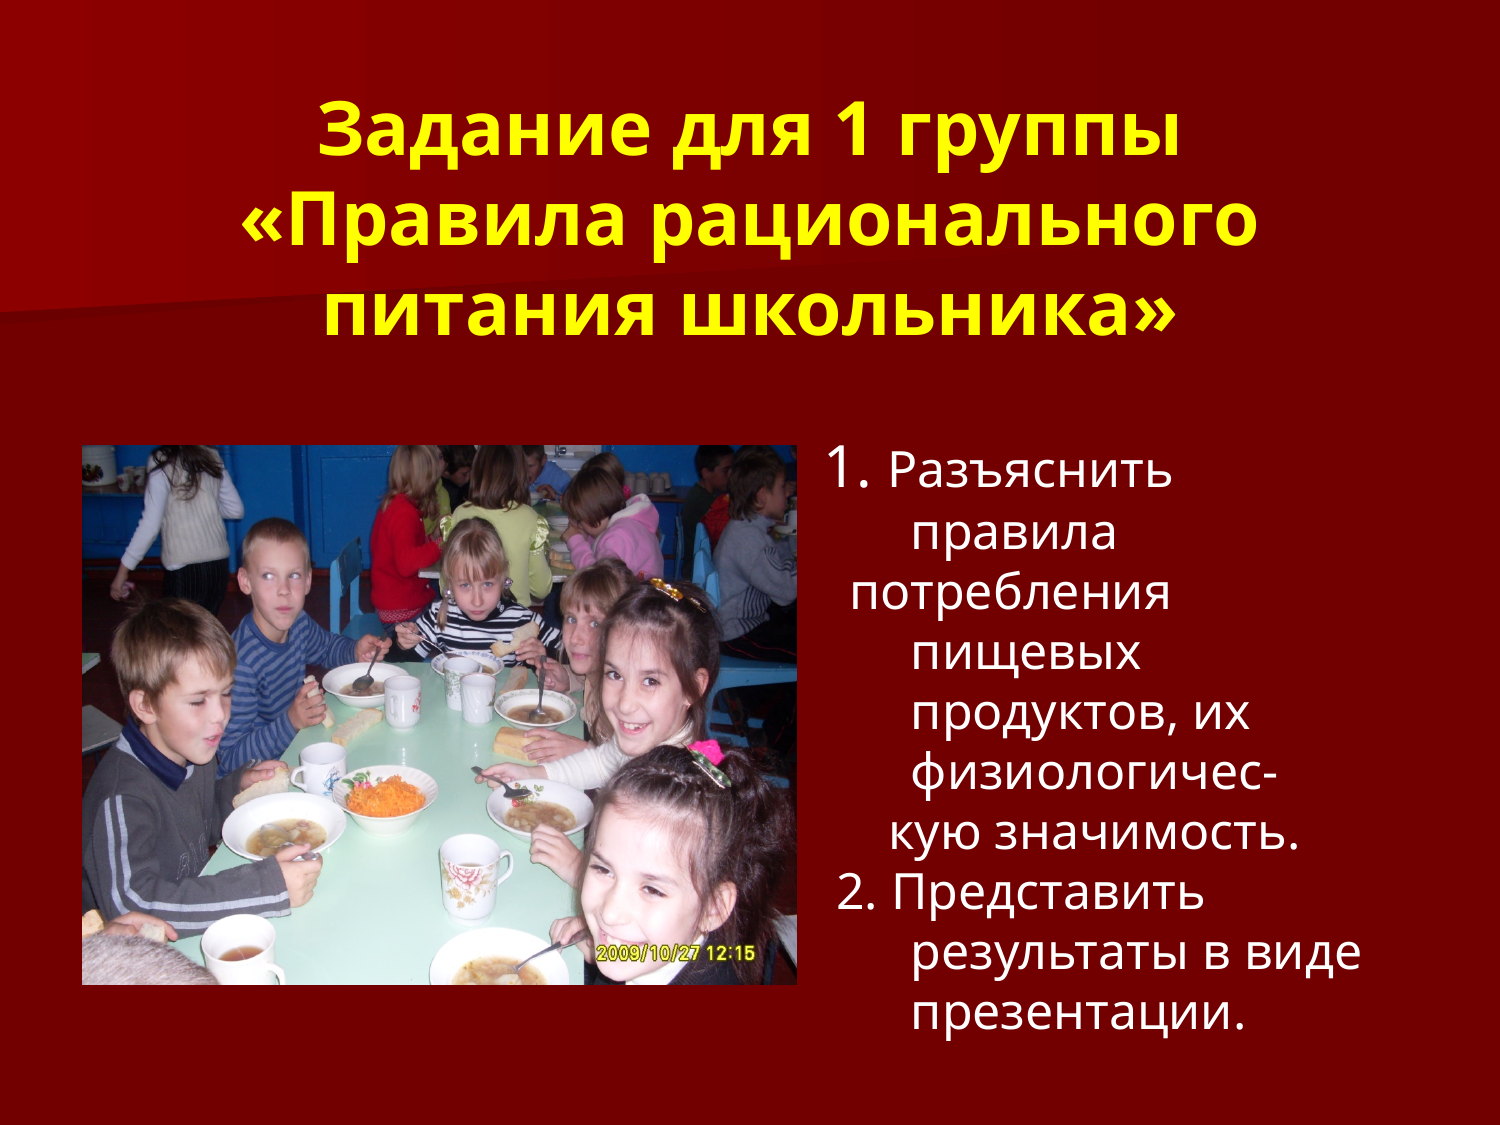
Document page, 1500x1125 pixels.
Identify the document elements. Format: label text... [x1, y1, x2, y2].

title Задание для 1 группы «Правила рационального питания школьника» [74, 44, 1426, 387]
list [81, 445, 798, 985]
text_box 1. Разъяснить правила потребления пищевых продуктов, их физиологичес- кую значимость. 2. Представить результаты в виде презентации. [808, 421, 1407, 1107]
